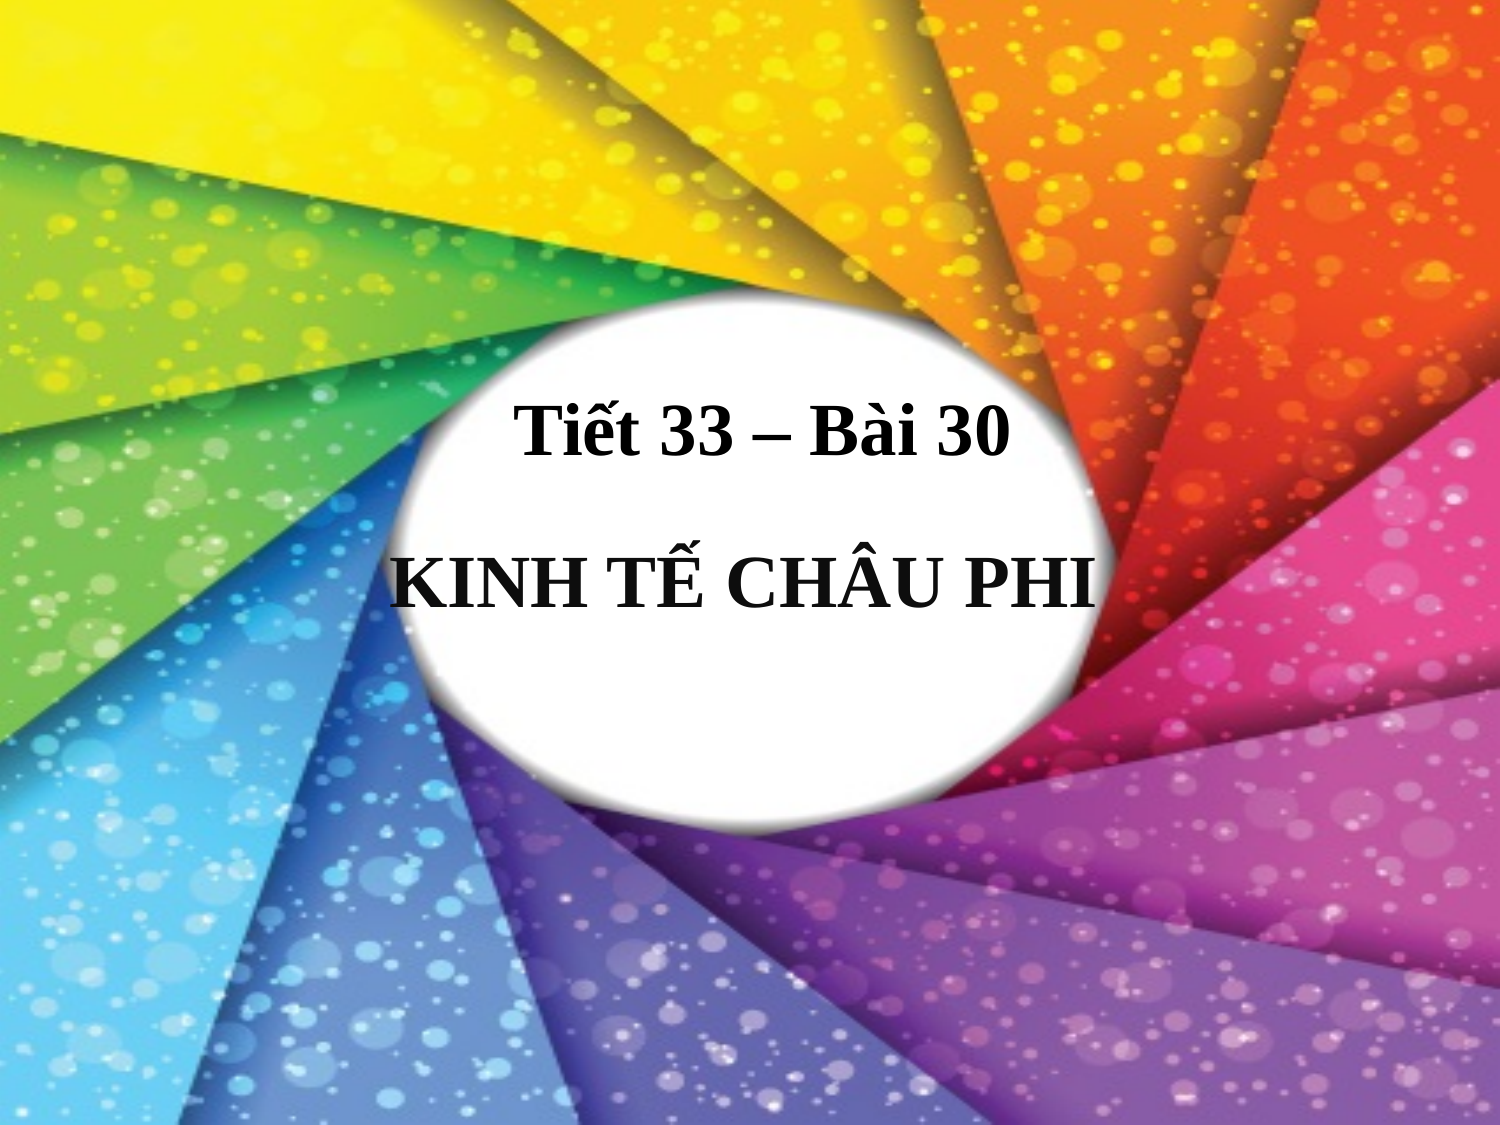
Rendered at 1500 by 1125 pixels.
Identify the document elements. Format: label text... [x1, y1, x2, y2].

subtitle KINH TẾ CHÂU PHI [350, 525, 1138, 713]
picture [0, 0, 1500, 1125]
title Tiết 33 – Bài 30 [375, 337, 1150, 513]
